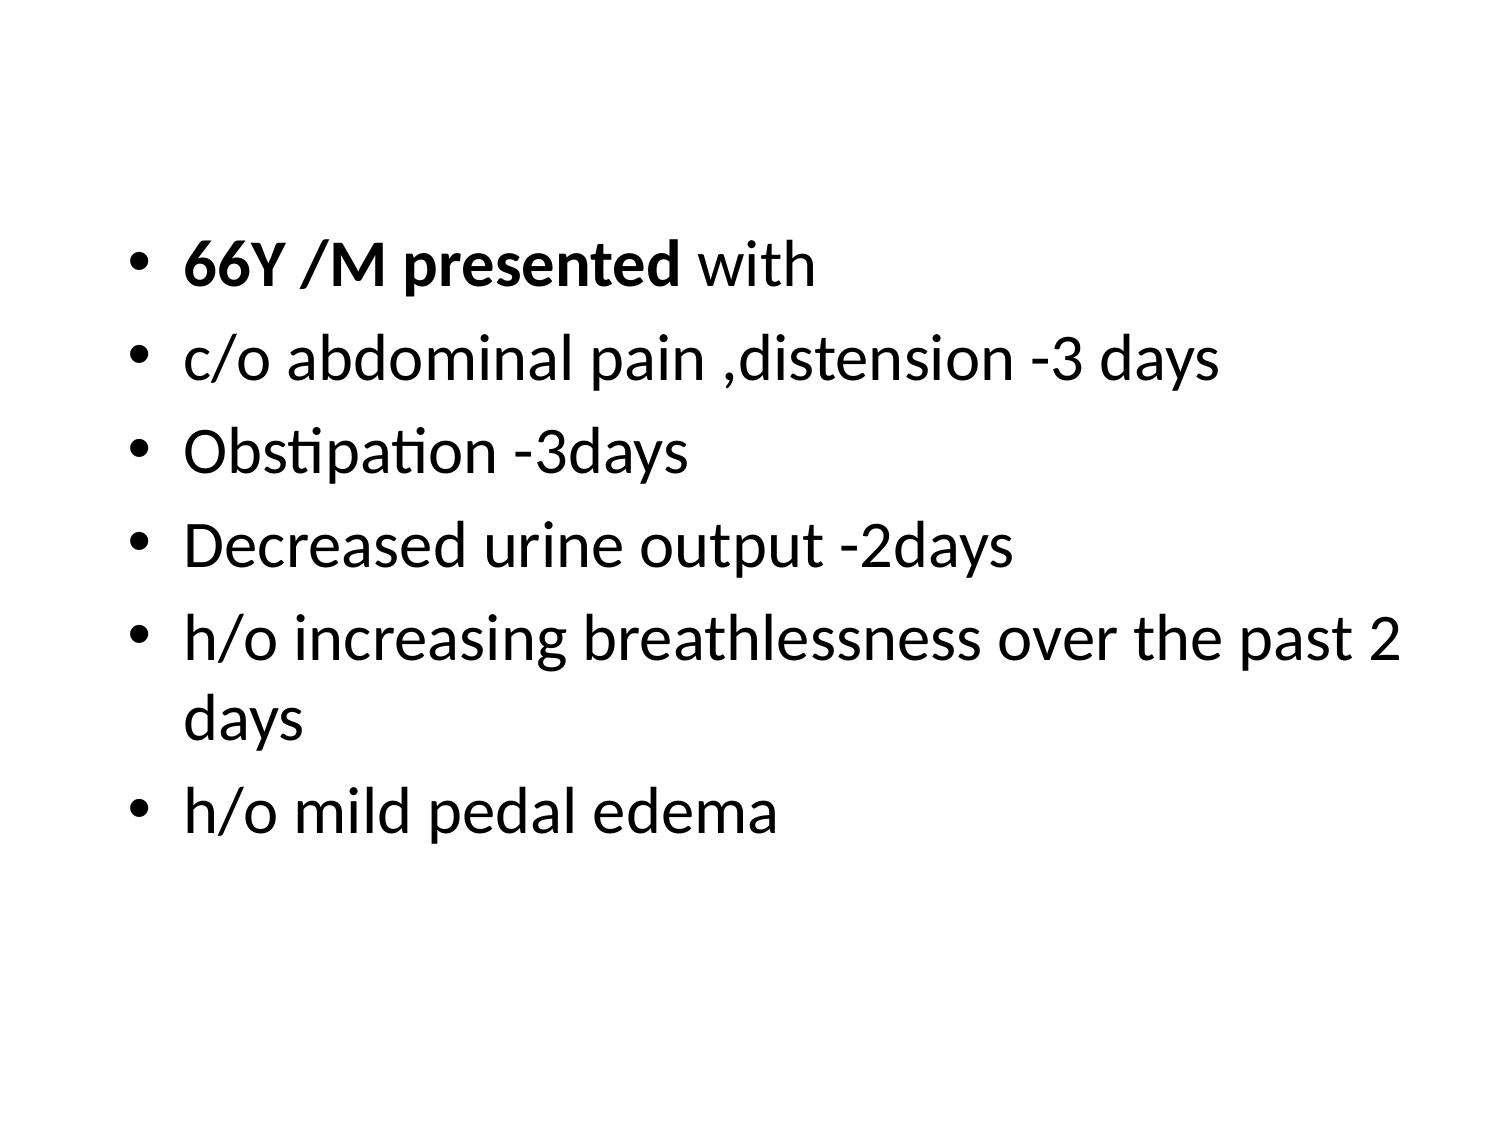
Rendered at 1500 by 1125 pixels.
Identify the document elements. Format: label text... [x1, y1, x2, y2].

list 66Y /M presented with c/o abdominal pain ,distension -3 days Obstipation -3days Decreased urine output -2days h/o increasing breathlessness over the past 2 days h/o mild pedal edema [112, 212, 1463, 1125]
